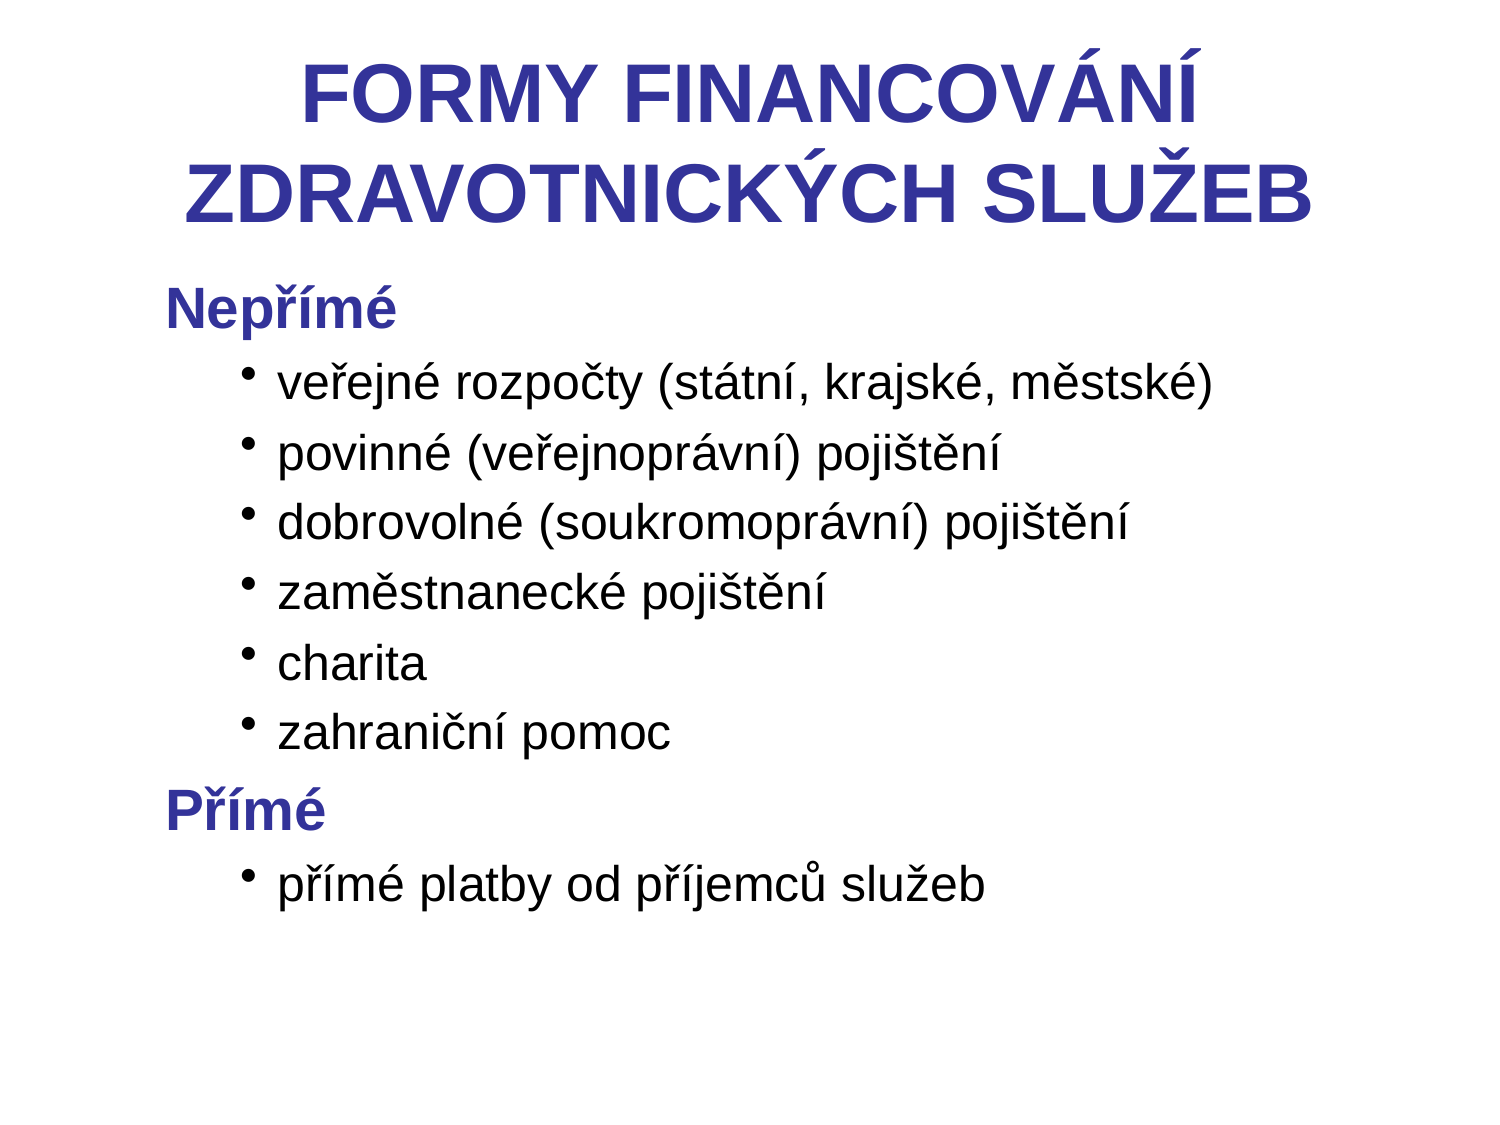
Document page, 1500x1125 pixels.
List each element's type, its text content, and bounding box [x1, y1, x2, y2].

title Formy financování zdravotnických služeb [75, 45, 1425, 233]
list Nepřímé veřejné rozpočty (státní, krajské, městské) povinné (veřejnoprávní) pojištění dobrovolné (soukromoprávní) pojištění zaměstnanecké pojištění charita zahraniční pomoc Přímé přímé platby od příjemců služeb [75, 262, 1425, 1005]
